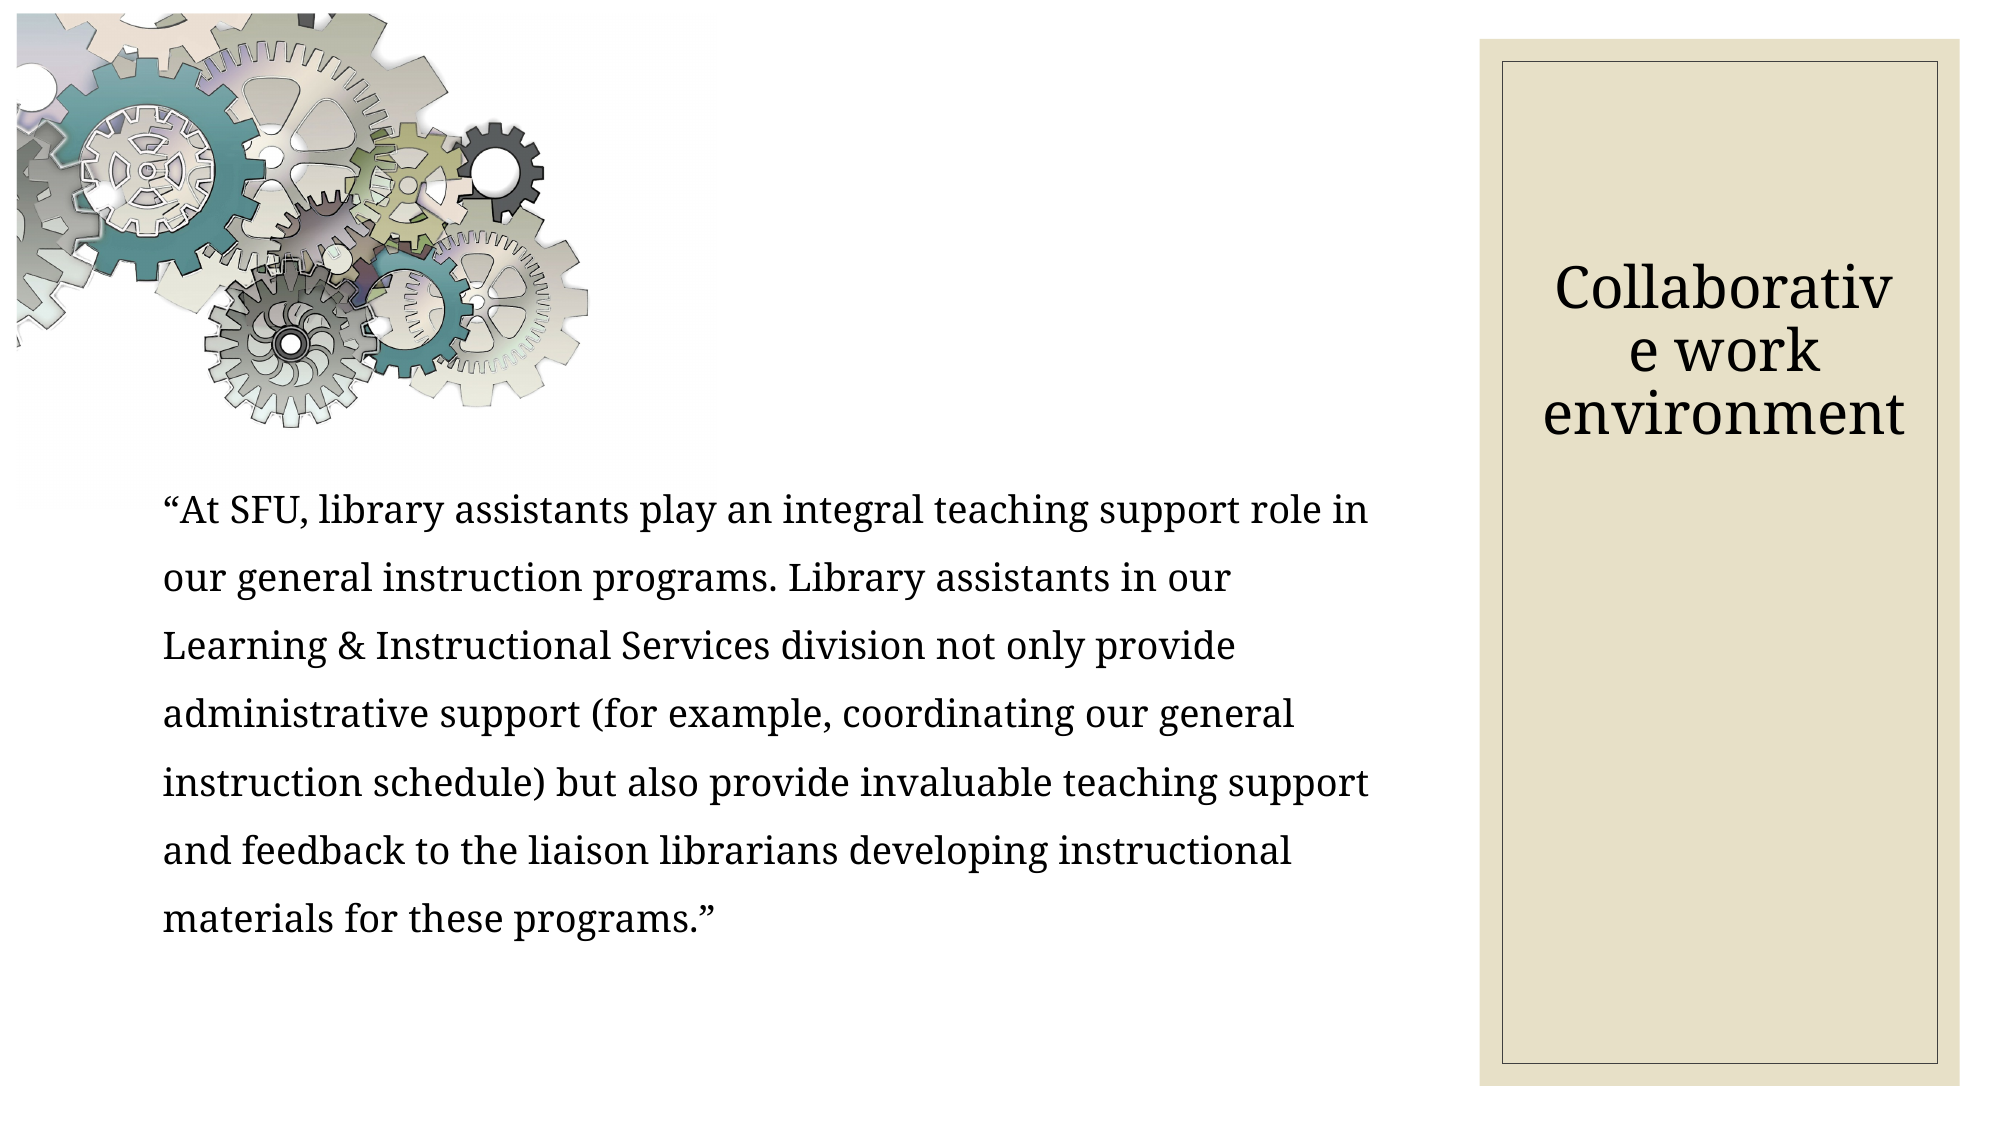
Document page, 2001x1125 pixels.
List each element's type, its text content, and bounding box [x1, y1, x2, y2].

picture [16, 13, 717, 509]
title Collaborative work environment [1524, 185, 1924, 456]
list “At SFU, library assistants play an integral teaching support role in our general instruction programs. Library assistants in our Learning & Instructional Services division not only provide administrative support (for example, coordinating our general instruction schedule) but also provide invaluable teaching support and feedback to the liaison librarians developing instructional materials for these programs.” [147, 455, 1423, 950]
